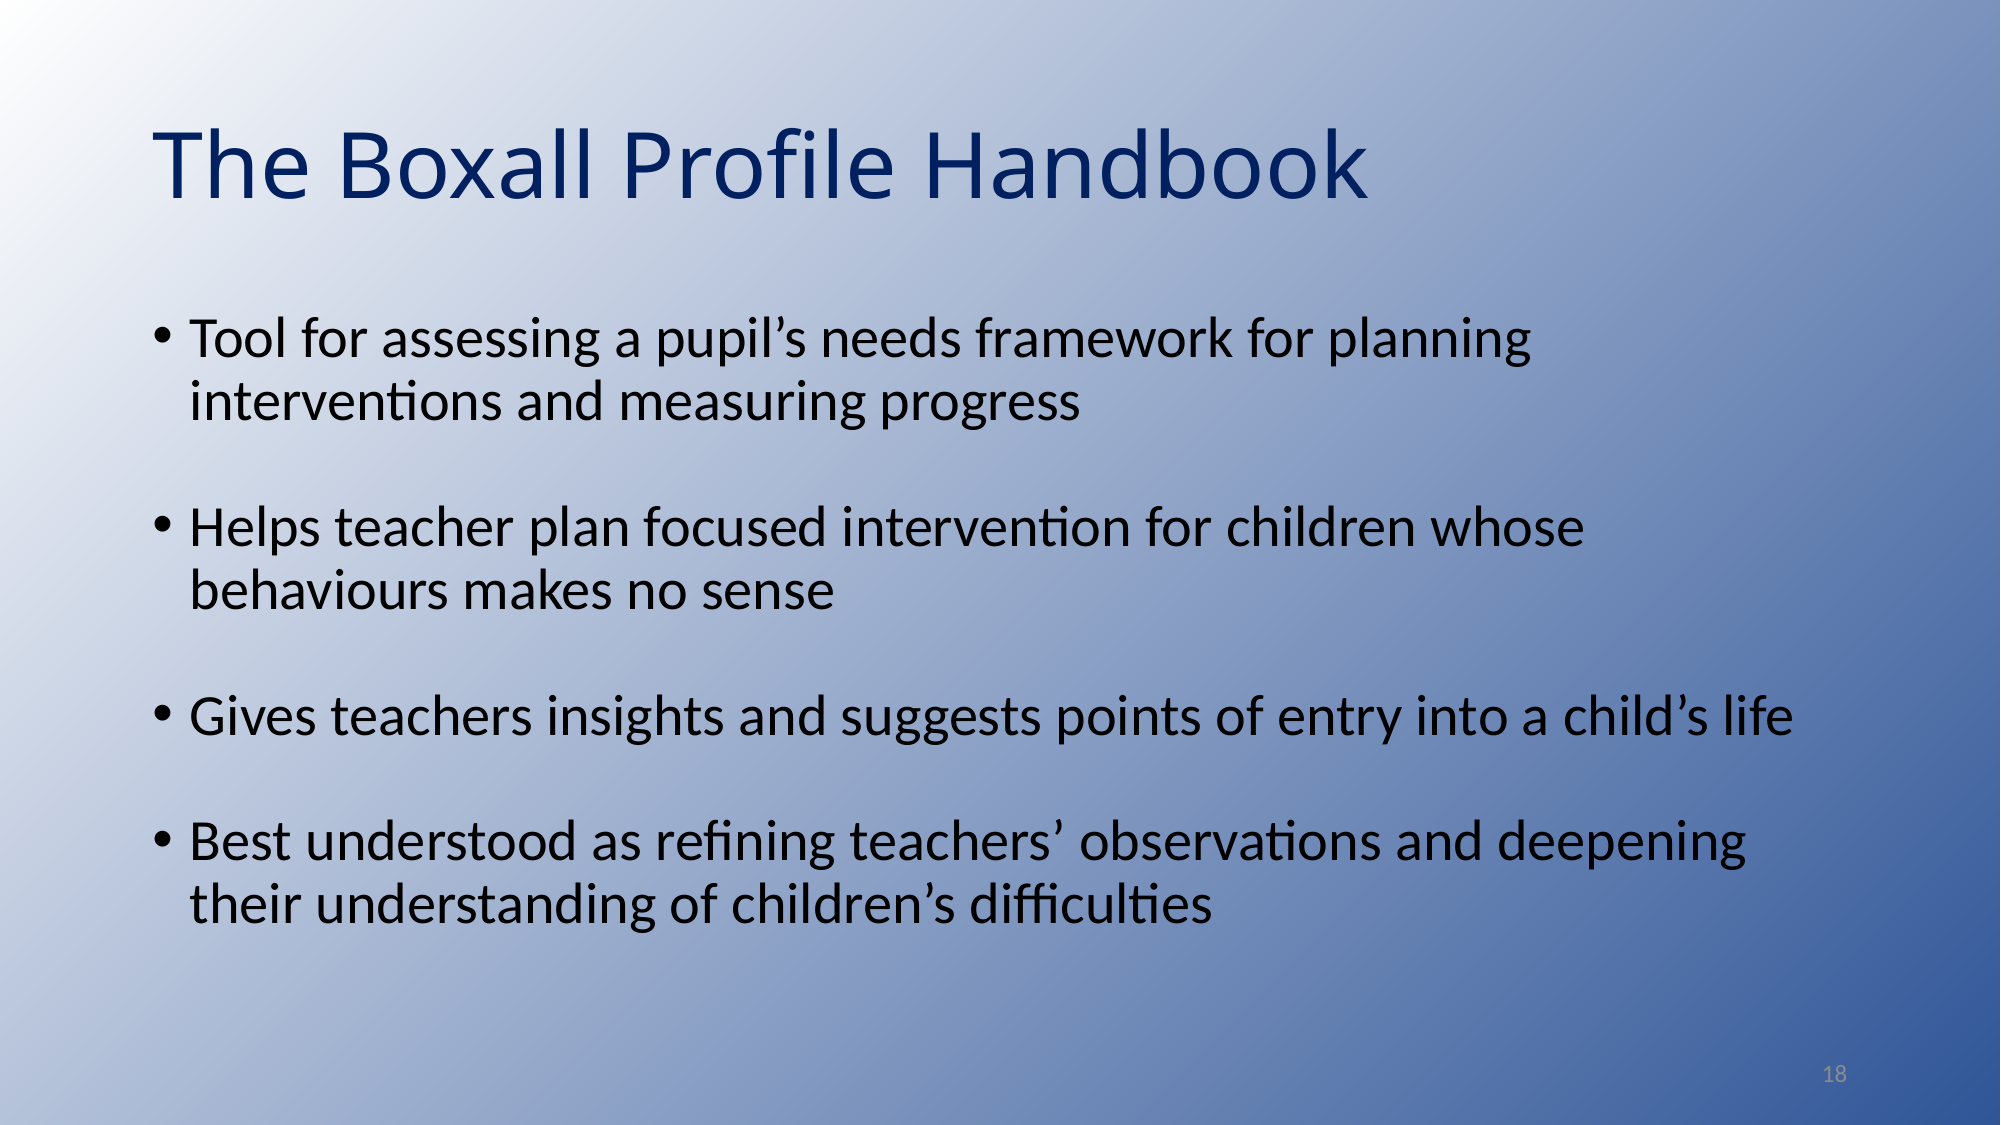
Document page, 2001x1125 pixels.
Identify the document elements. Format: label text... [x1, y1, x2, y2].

list Tool for assessing a pupil’s needs framework for planning interventions and measuring progress Helps teacher plan focused intervention for children whose behaviours makes no sense Gives teachers insights and suggests points of entry into a child’s life Best understood as refining teachers’ observations and deepening their understanding of children’s difficulties [137, 299, 1863, 1014]
slide_number 18 [1412, 1042, 1863, 1103]
title The Boxall Profile Handbook [137, 59, 1863, 278]
